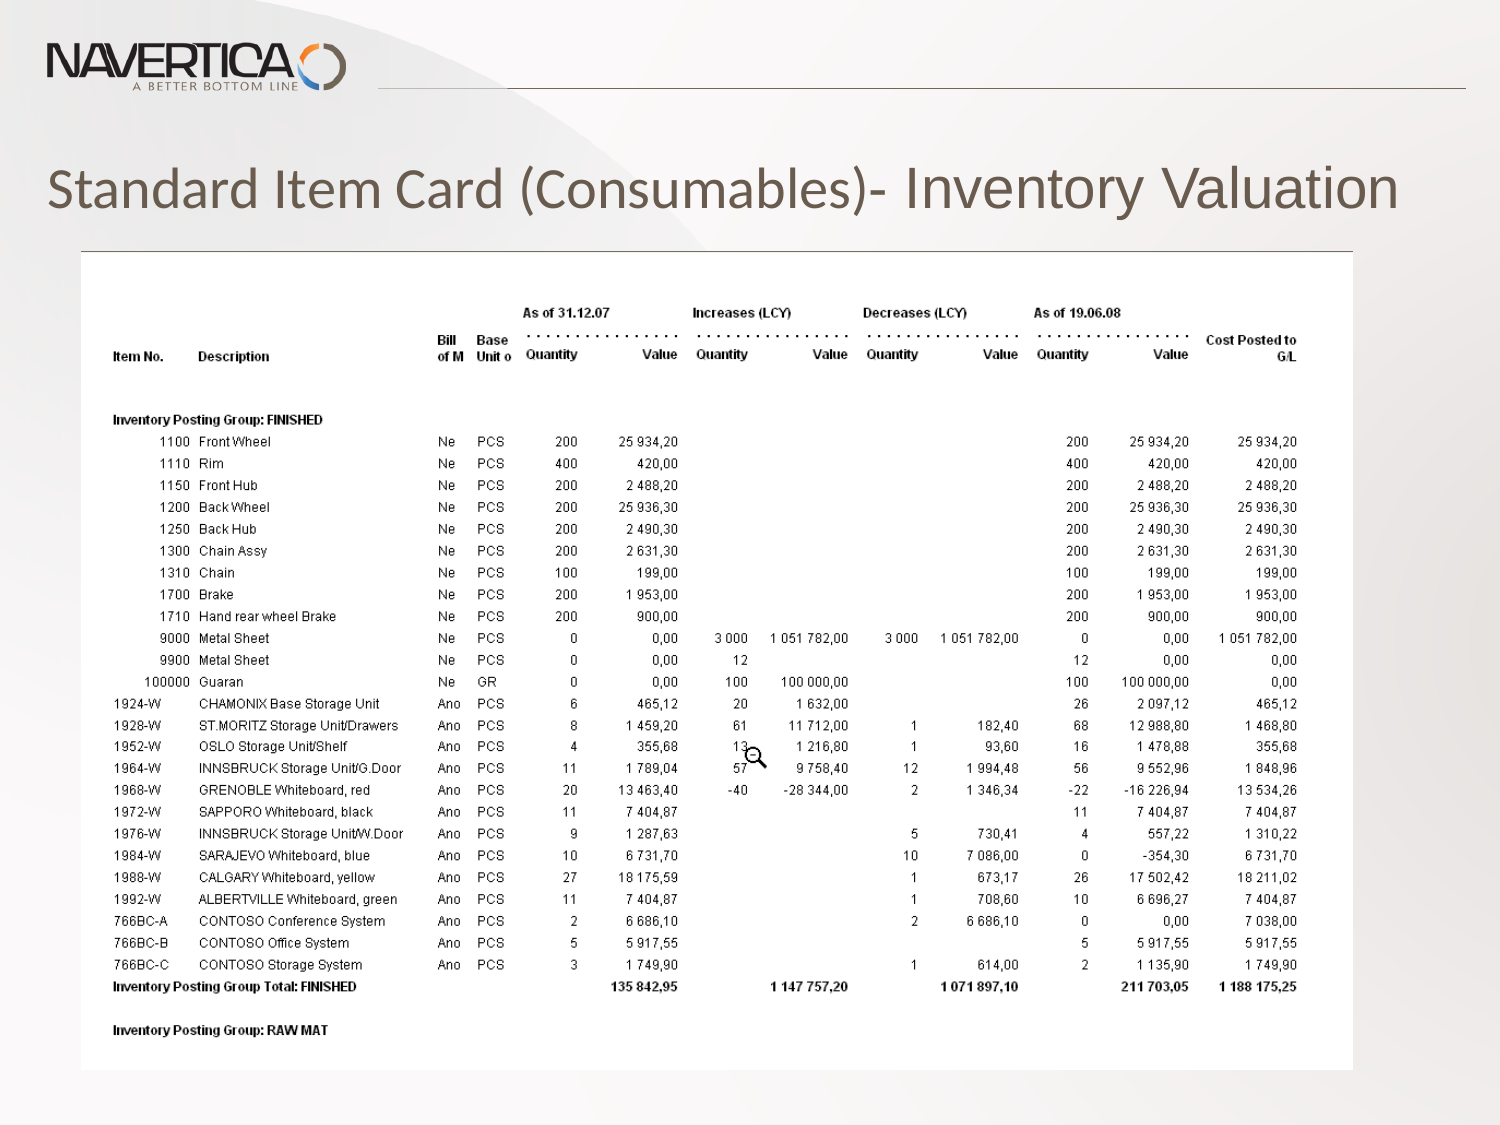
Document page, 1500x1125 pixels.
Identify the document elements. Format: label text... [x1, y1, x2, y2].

picture [0, 0, 1500, 1125]
title Standard Item Card (Consumables)- Inventory Valuation [32, 137, 1465, 233]
